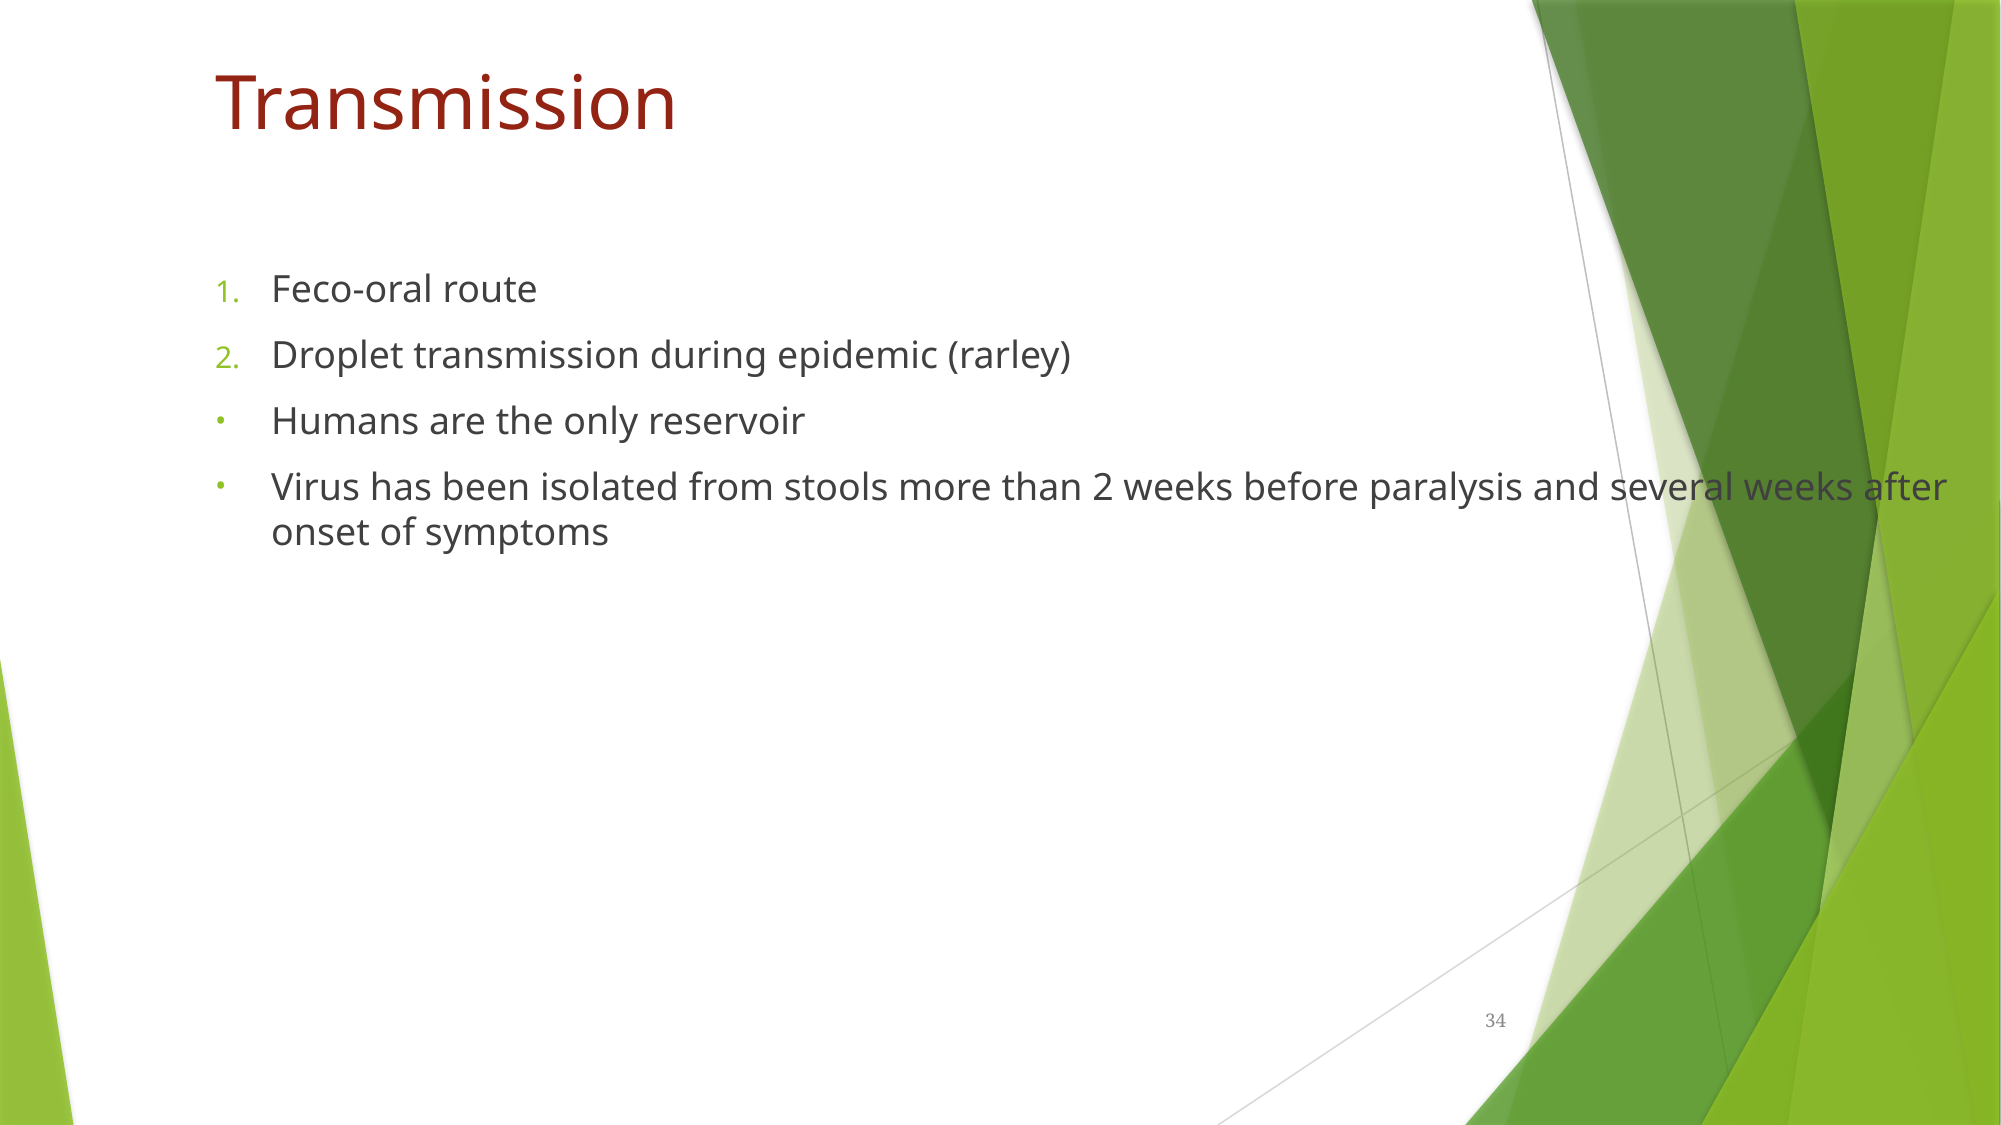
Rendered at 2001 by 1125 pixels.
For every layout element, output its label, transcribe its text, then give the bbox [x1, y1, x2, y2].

title Transmission [200, 46, 2000, 235]
list Feco-oral route Droplet transmission during epidemic (rarley) Humans are the only reservoir Virus has been isolated from stools more than 2 weeks before paralysis and several weeks after onset of symptoms [200, 257, 2000, 1001]
slide_number 34 [1409, 1001, 1522, 1051]
